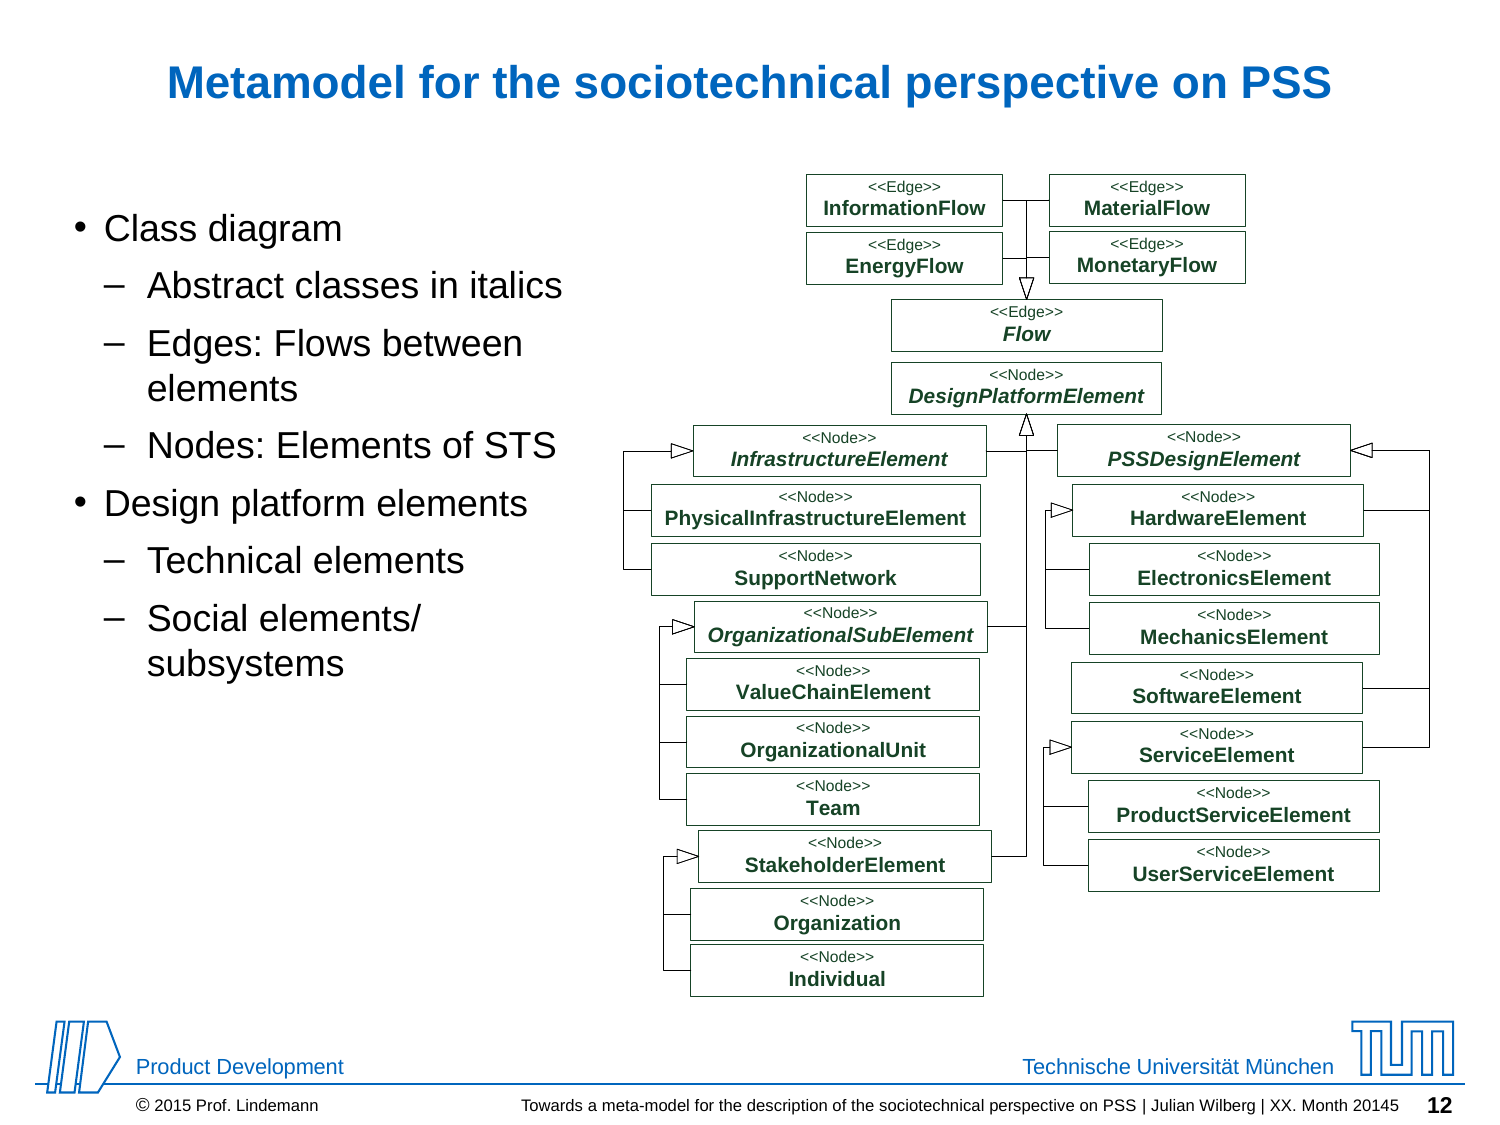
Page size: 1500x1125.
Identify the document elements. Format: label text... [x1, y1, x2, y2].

text_box Class diagram Abstract classes in italics Edges: Flows between elements Nodes: Elements of STS Design platform elements Technical elements Social elements/ subsystems [58, 196, 614, 882]
picture [619, 170, 1433, 1000]
title Metamodel for the sociotechnical perspective on PSS [58, 46, 1442, 131]
